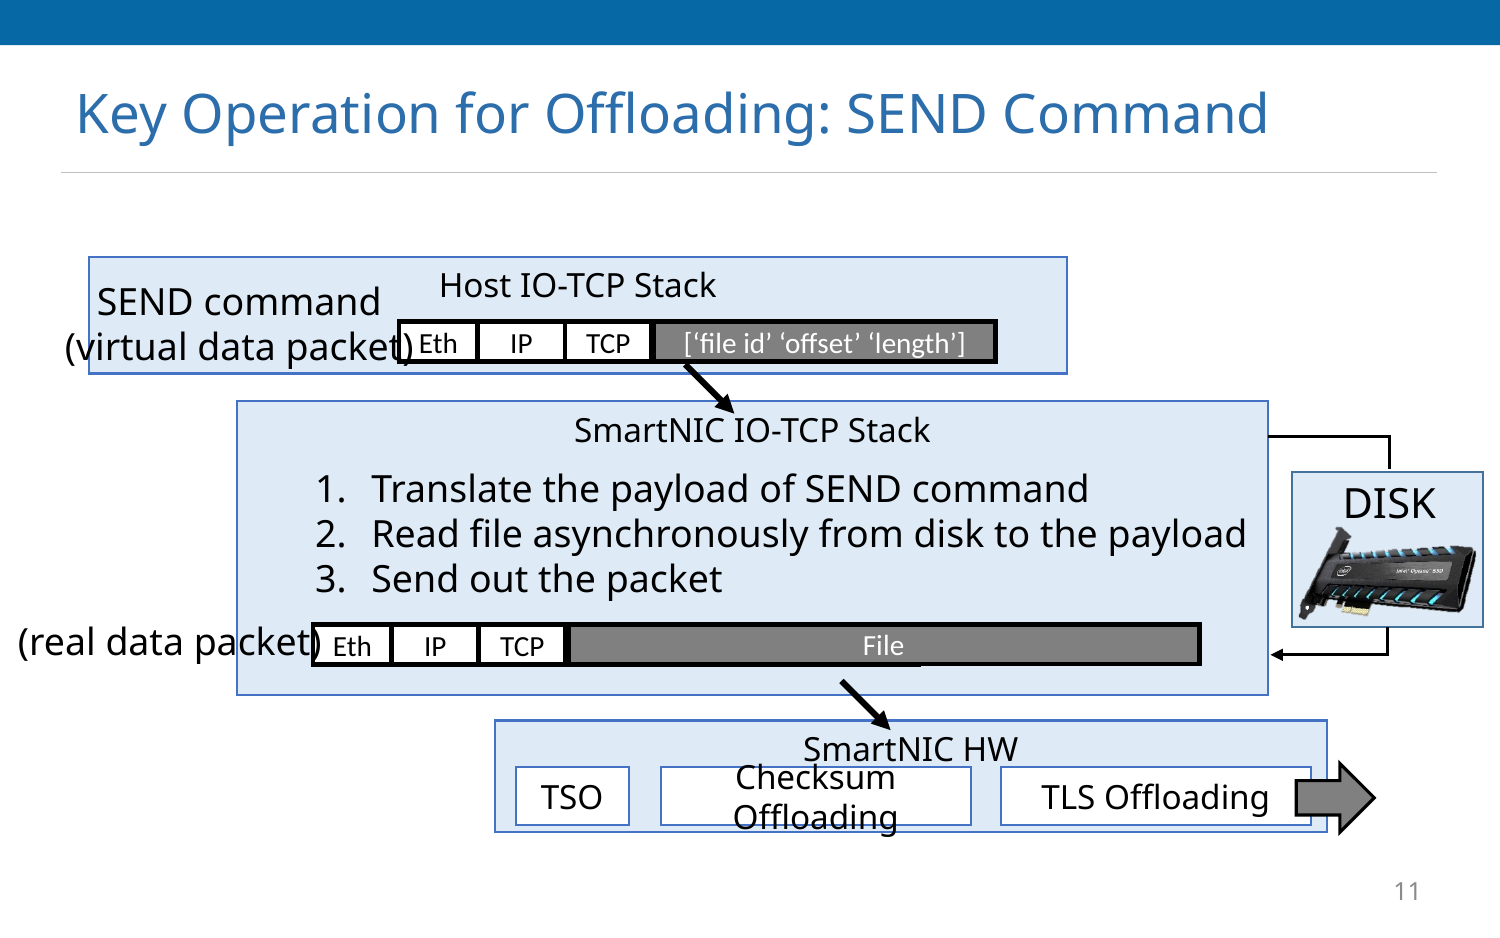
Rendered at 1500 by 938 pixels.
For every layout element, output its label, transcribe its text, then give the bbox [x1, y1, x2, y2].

text_box Eth [337, 623, 391, 665]
text_box SEND command (virtual data packet) [50, 270, 429, 375]
text_box TCP [478, 623, 567, 665]
text_box [1344, 471, 1484, 628]
text_box SmartNIC IO-TCP Stack [237, 401, 1269, 695]
text_box Checksum Offloading [660, 766, 971, 825]
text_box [685, 364, 735, 414]
text_box Translate the payload of SEND command Read file asynchronously from disk to the payload Send out the packet [300, 457, 1264, 607]
text_box IP [391, 623, 478, 665]
title Key Operation for Offloading: SEND Command [60, 59, 1437, 172]
text_box IP [477, 321, 564, 363]
text_box [1295, 760, 1376, 835]
text_box TSO [515, 766, 629, 825]
text_box TCP [564, 321, 653, 363]
text_box (real data packet) [3, 610, 337, 671]
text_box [1315, 582, 1344, 700]
text_box File [567, 623, 1200, 665]
text_box DISK [1327, 469, 1451, 524]
slide_number 11 [1099, 869, 1437, 916]
text_box SmartNIC HW [494, 720, 1328, 833]
text_box TLS Offloading [1000, 766, 1311, 825]
text_box Eth [429, 321, 477, 363]
text_box [1291, 471, 1327, 628]
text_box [841, 680, 891, 731]
text_box Host IO-TCP Stack [89, 257, 1068, 374]
text_box [‘file id’ ‘offset’ ‘length’] [653, 321, 997, 363]
picture [1298, 524, 1477, 623]
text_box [1268, 436, 1390, 469]
